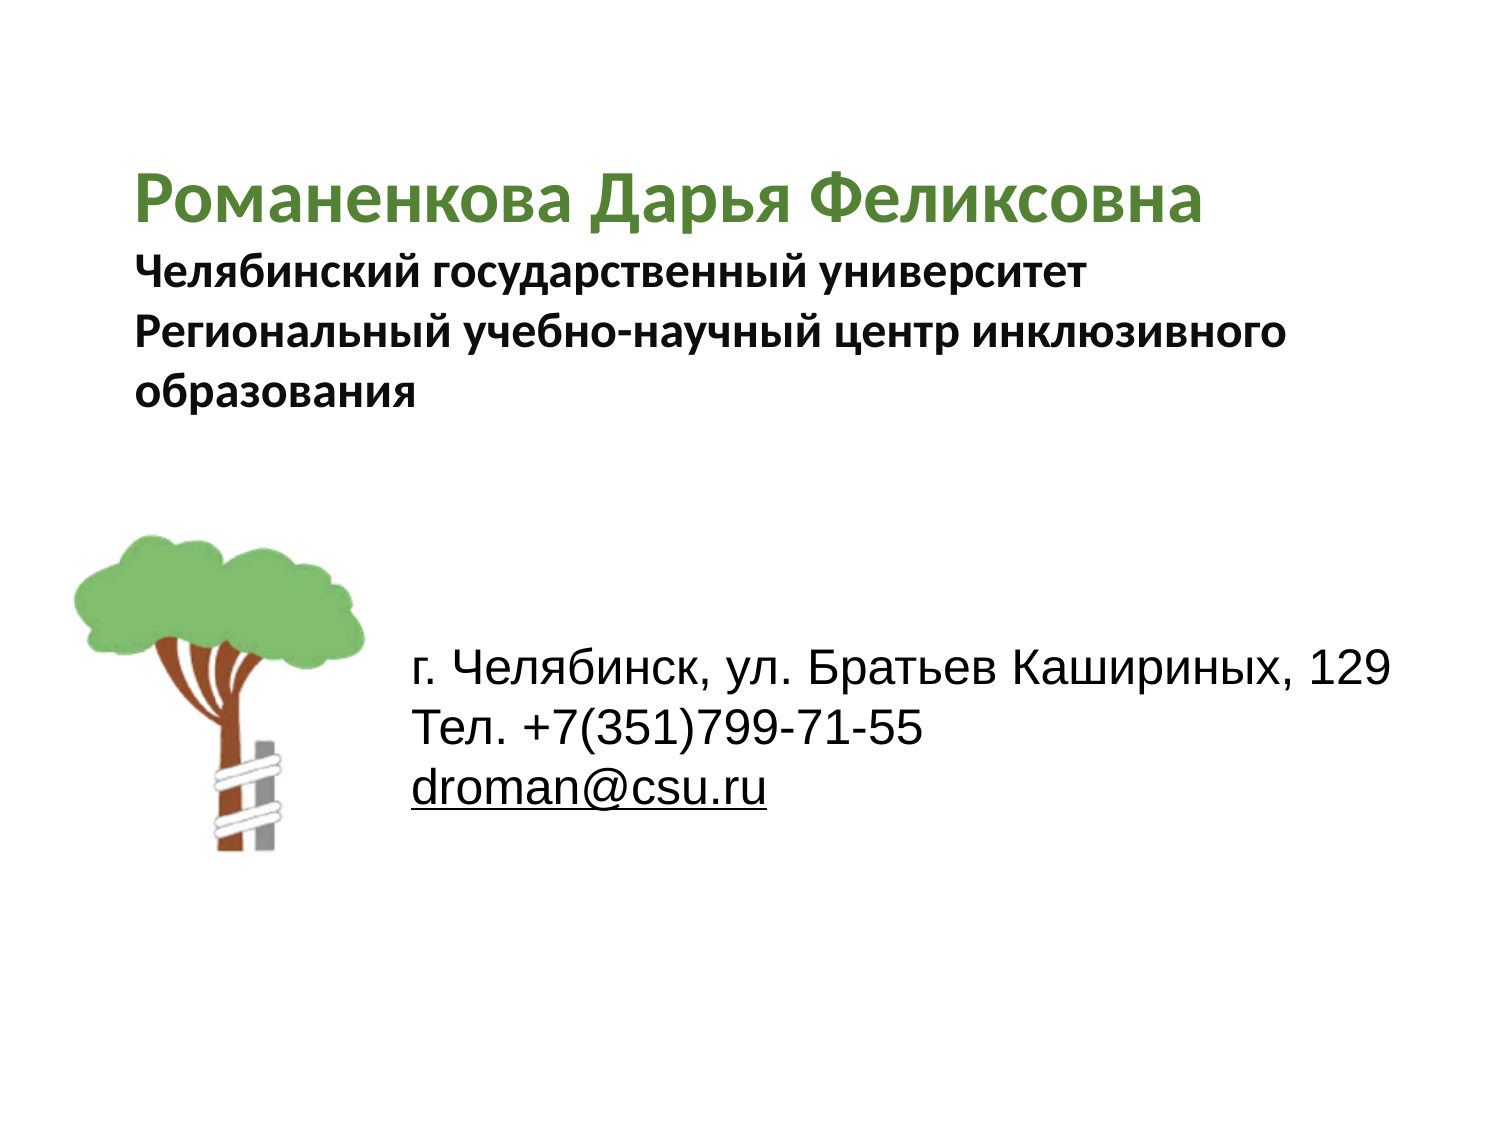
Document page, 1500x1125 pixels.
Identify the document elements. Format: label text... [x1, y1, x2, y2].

text_box г. Челябинск, ул. Братьев Кашириных, 129 Тел. +7(351)799-71-55 droman@csu.ru [396, 627, 1411, 823]
picture [67, 503, 377, 984]
text_box Романенкова Дарья Феликсовна Челябинский государственный университет Региональный учебно-научный центр инклюзивного образования [119, 140, 1411, 426]
